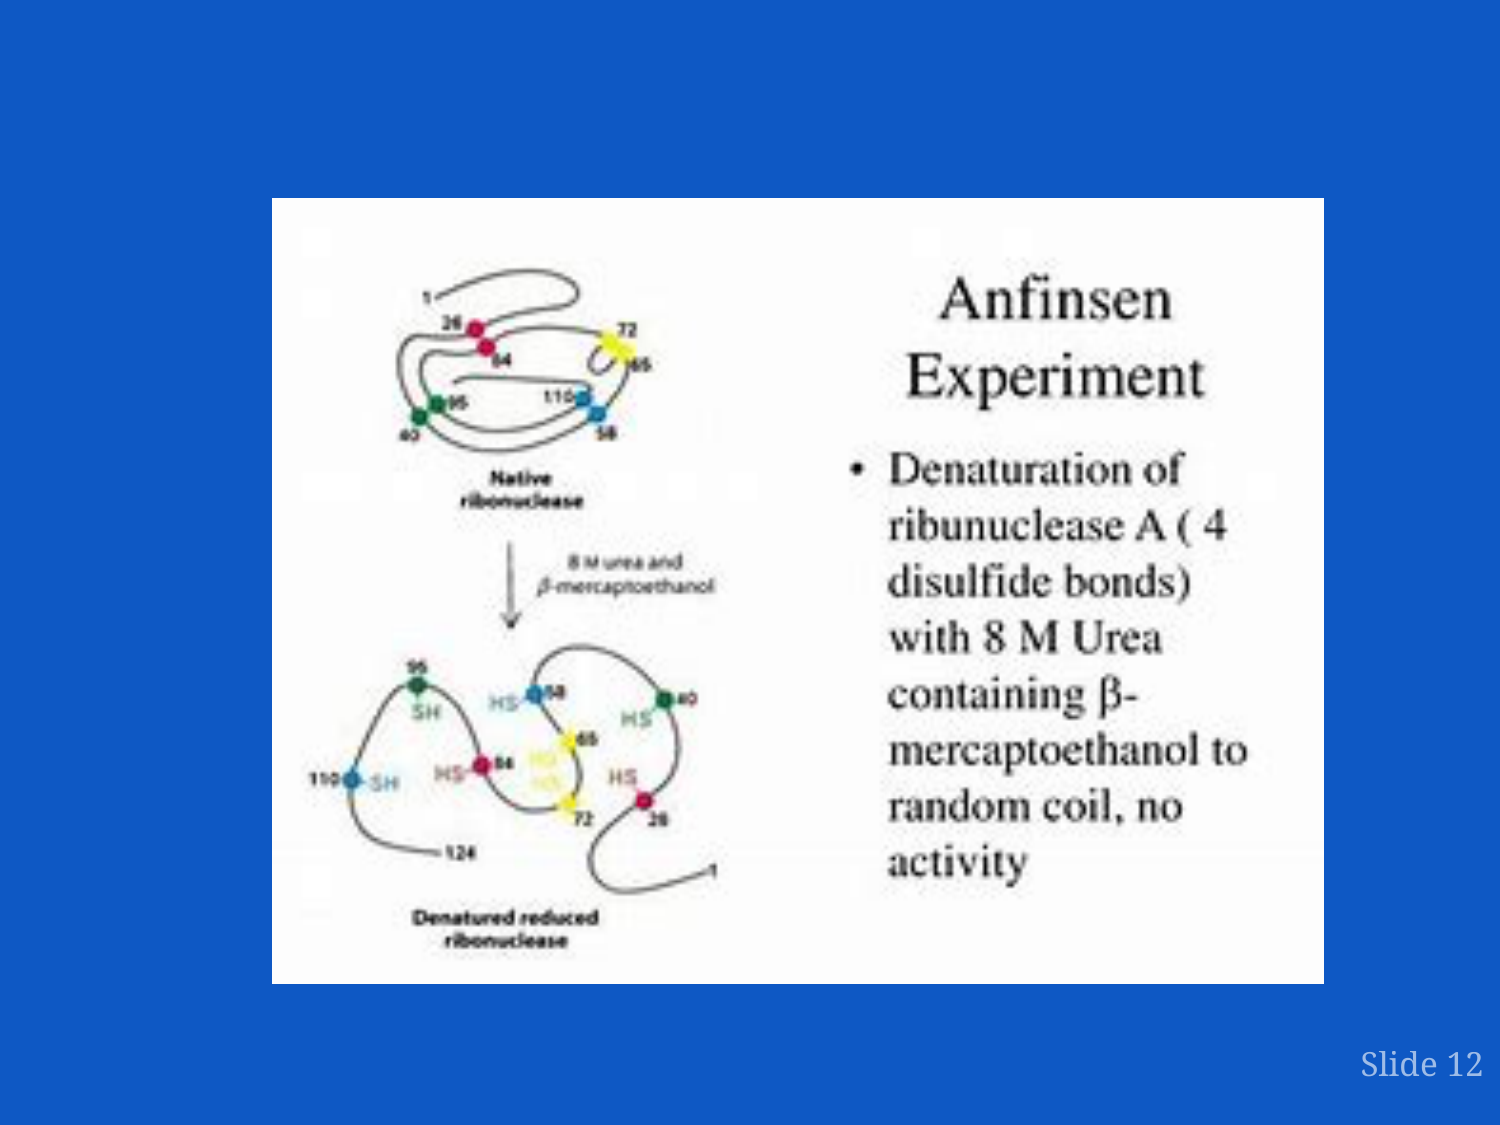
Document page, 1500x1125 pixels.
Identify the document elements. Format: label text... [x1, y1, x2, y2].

slide_number Slide 12 [1148, 1039, 1499, 1090]
picture [272, 198, 1325, 984]
